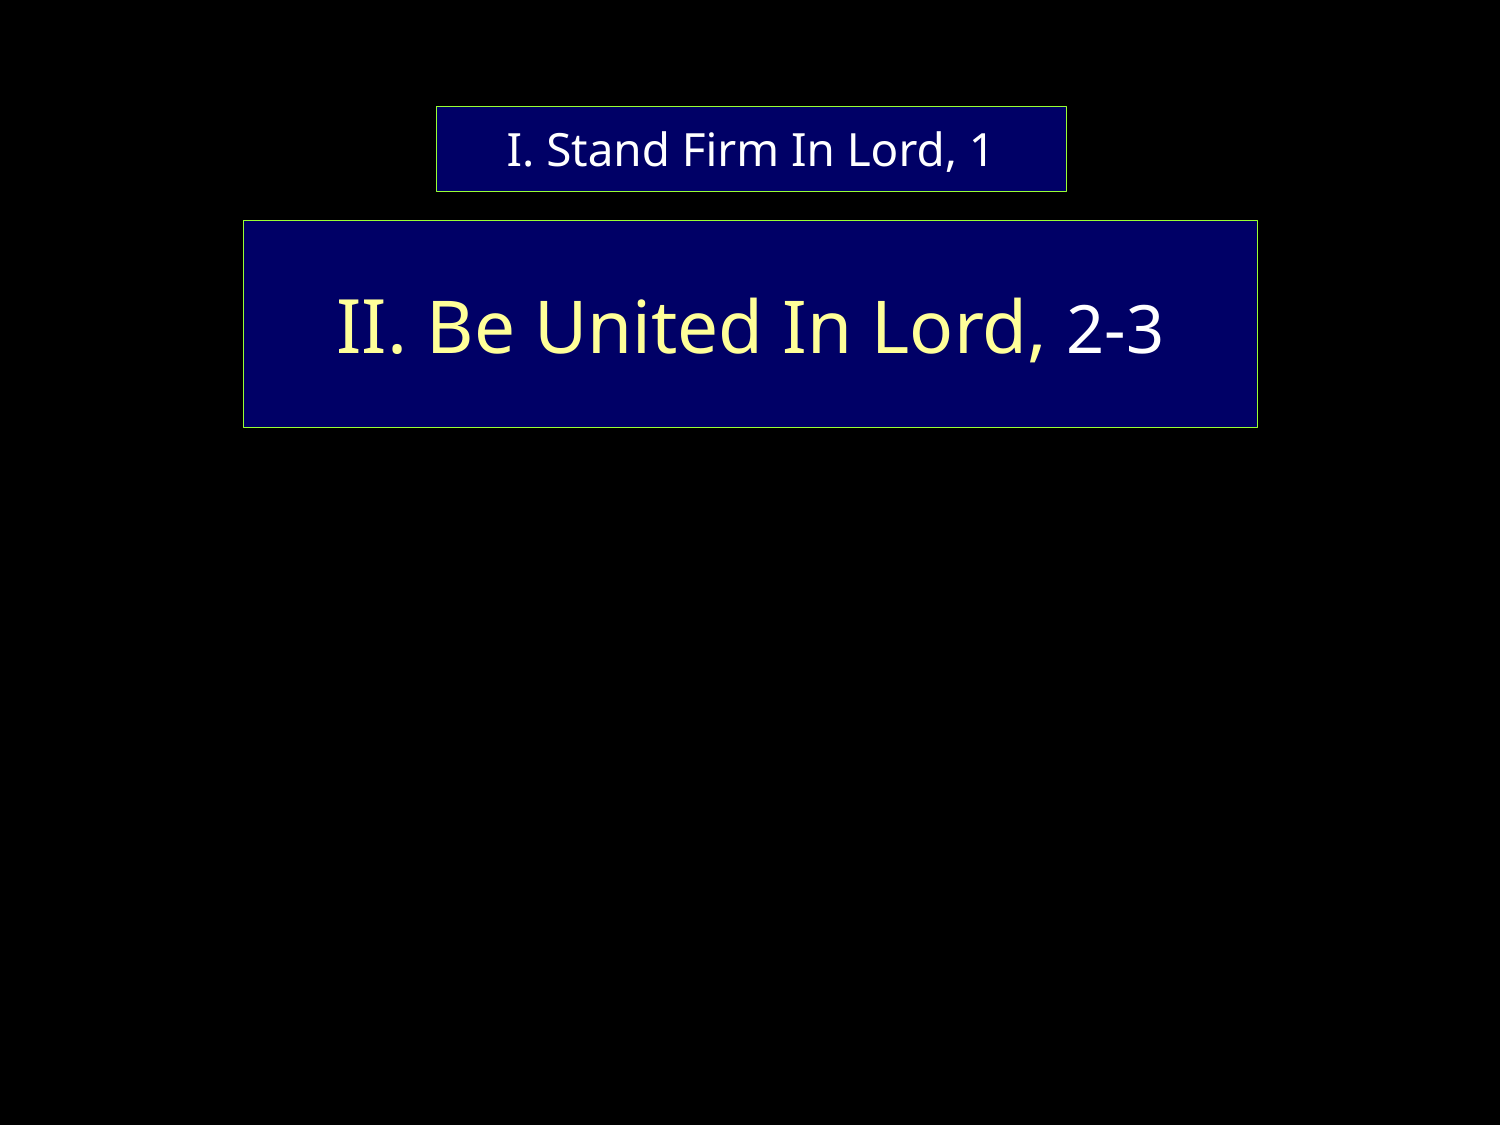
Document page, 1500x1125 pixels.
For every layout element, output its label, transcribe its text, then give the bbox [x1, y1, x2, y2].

text_box II. Be United In Lord, 2-3 [241, 218, 1260, 429]
text_box I. Stand Firm In Lord, 1 [434, 104, 1068, 193]
